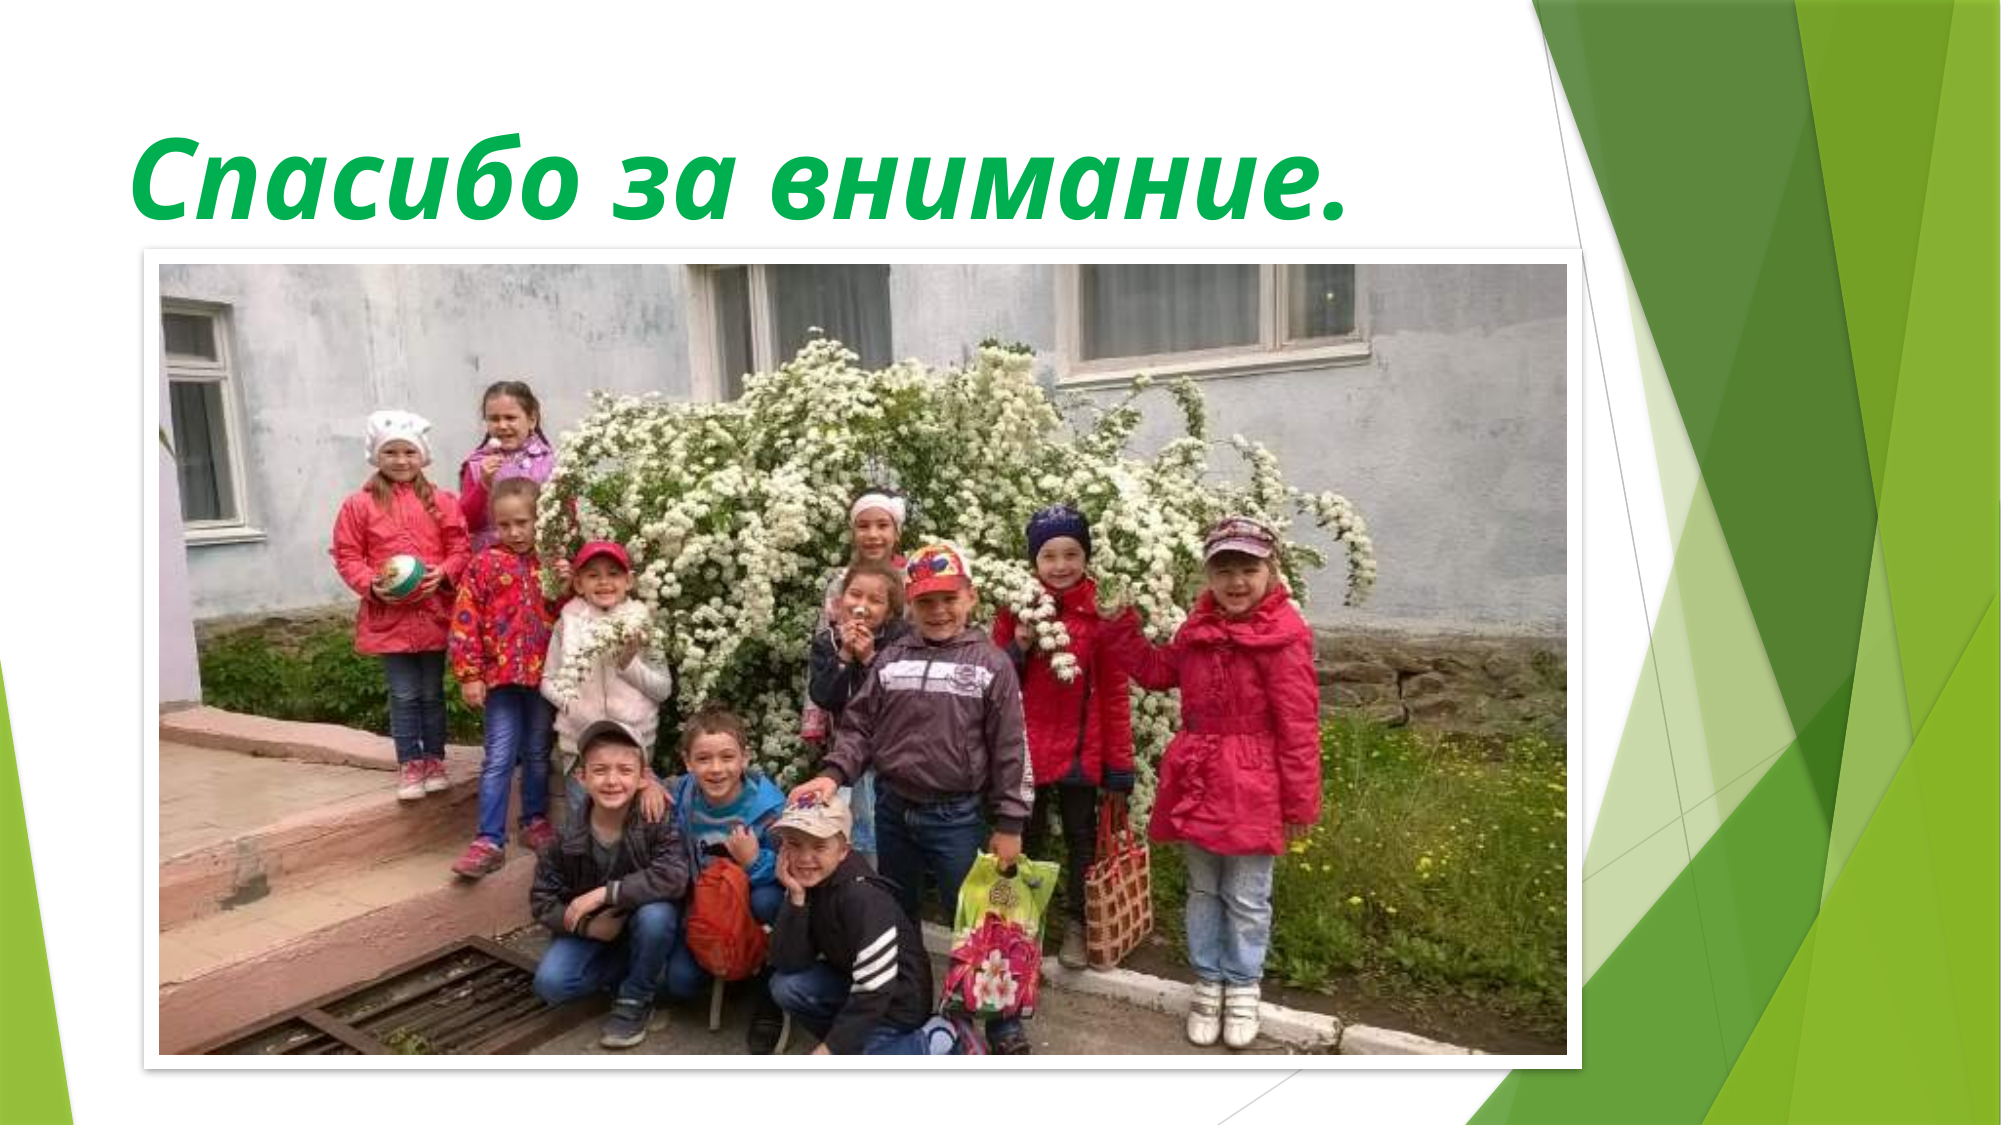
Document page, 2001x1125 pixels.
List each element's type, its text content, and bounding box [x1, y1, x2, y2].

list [158, 263, 1568, 1056]
title Спасибо за внимание. [111, 99, 1522, 317]
